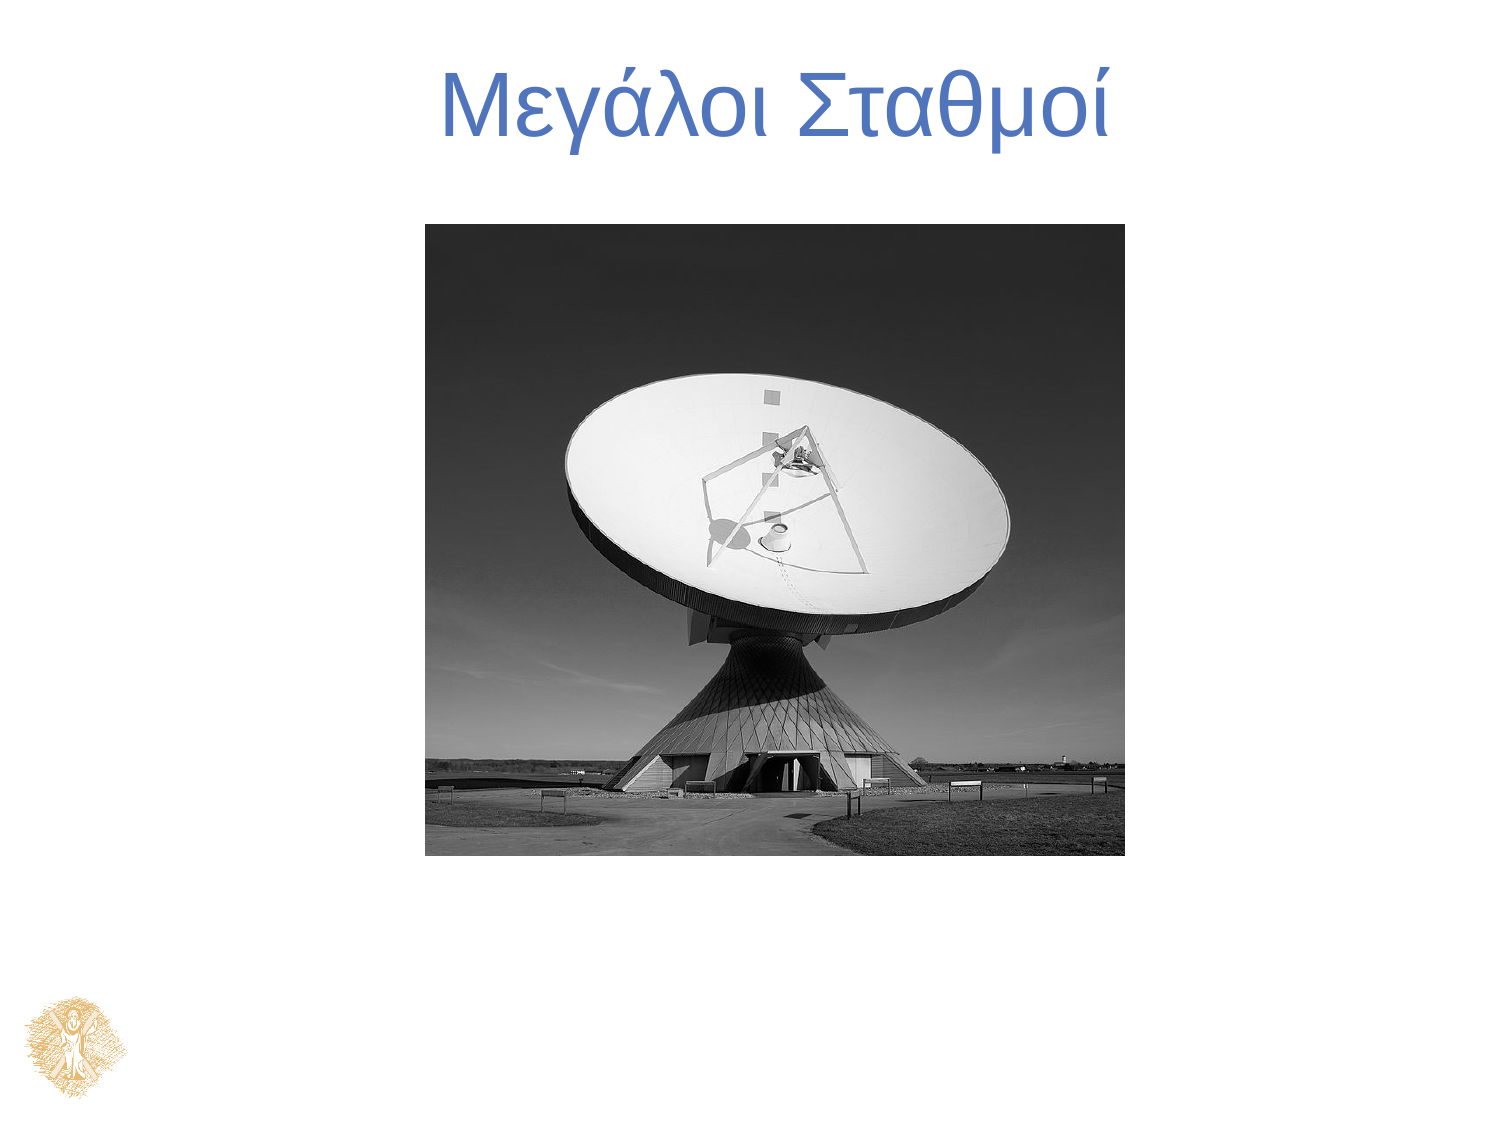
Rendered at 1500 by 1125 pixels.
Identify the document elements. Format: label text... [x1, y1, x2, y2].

picture [17, 986, 137, 1103]
picture [424, 224, 1126, 857]
text_box Μεγάλοι Σταθμοί [50, 37, 1500, 163]
